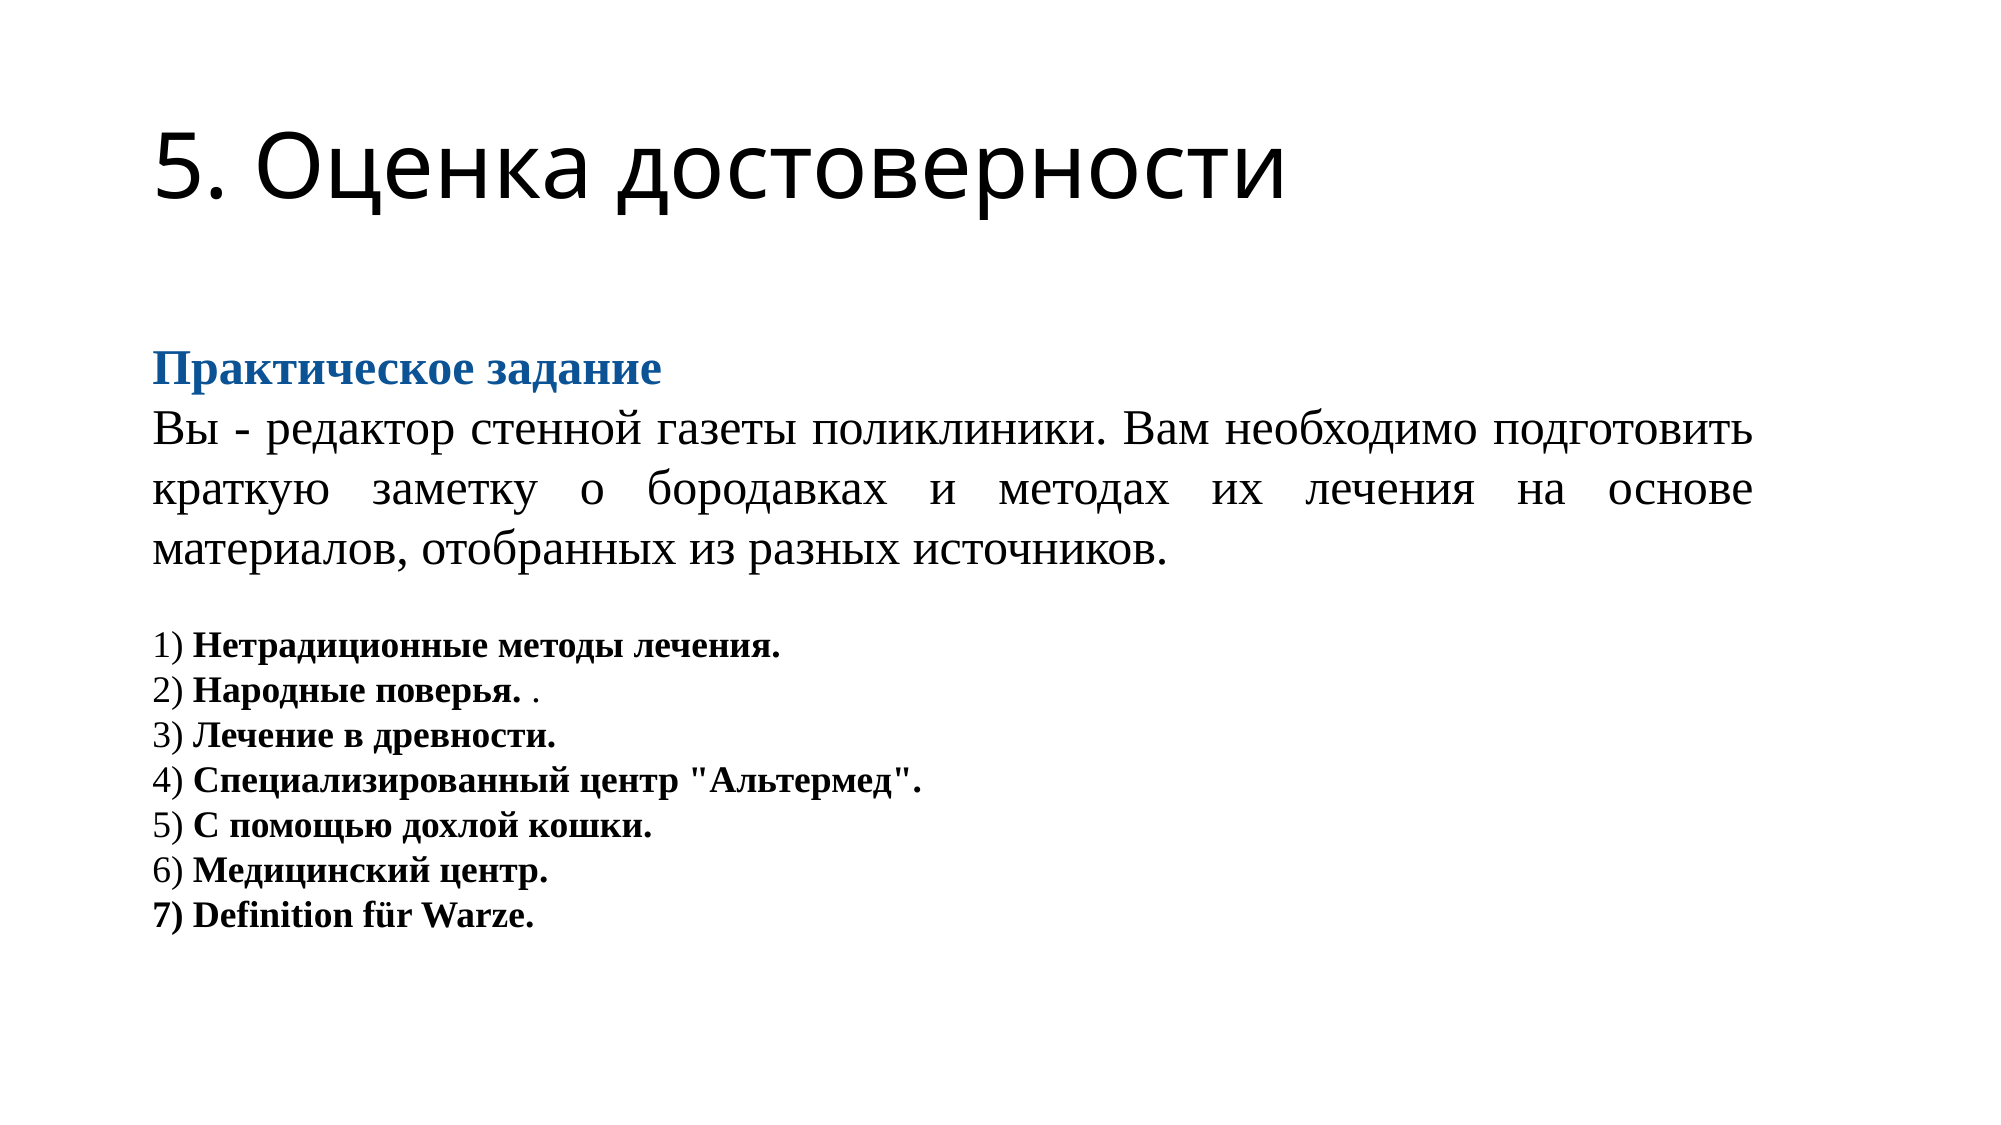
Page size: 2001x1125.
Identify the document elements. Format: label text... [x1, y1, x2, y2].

title 5. Оценка достоверности [137, 59, 1863, 278]
text_box Практическое задание Вы - редактор стенной газеты поликлиники. Вам необходимо подготовить краткую заметку о бородавках и методах их лечения на основе материалов, отобранных из разных источников. 1) Нетрадиционные методы лечения. 2) Народные поверья. . 3) Лечение в древности. 4) Специализированный центр "Альтермед". 5) С помощью дохлой кошки. 6) Медицинский центр. 7) Definition für Warze. [137, 282, 1769, 942]
